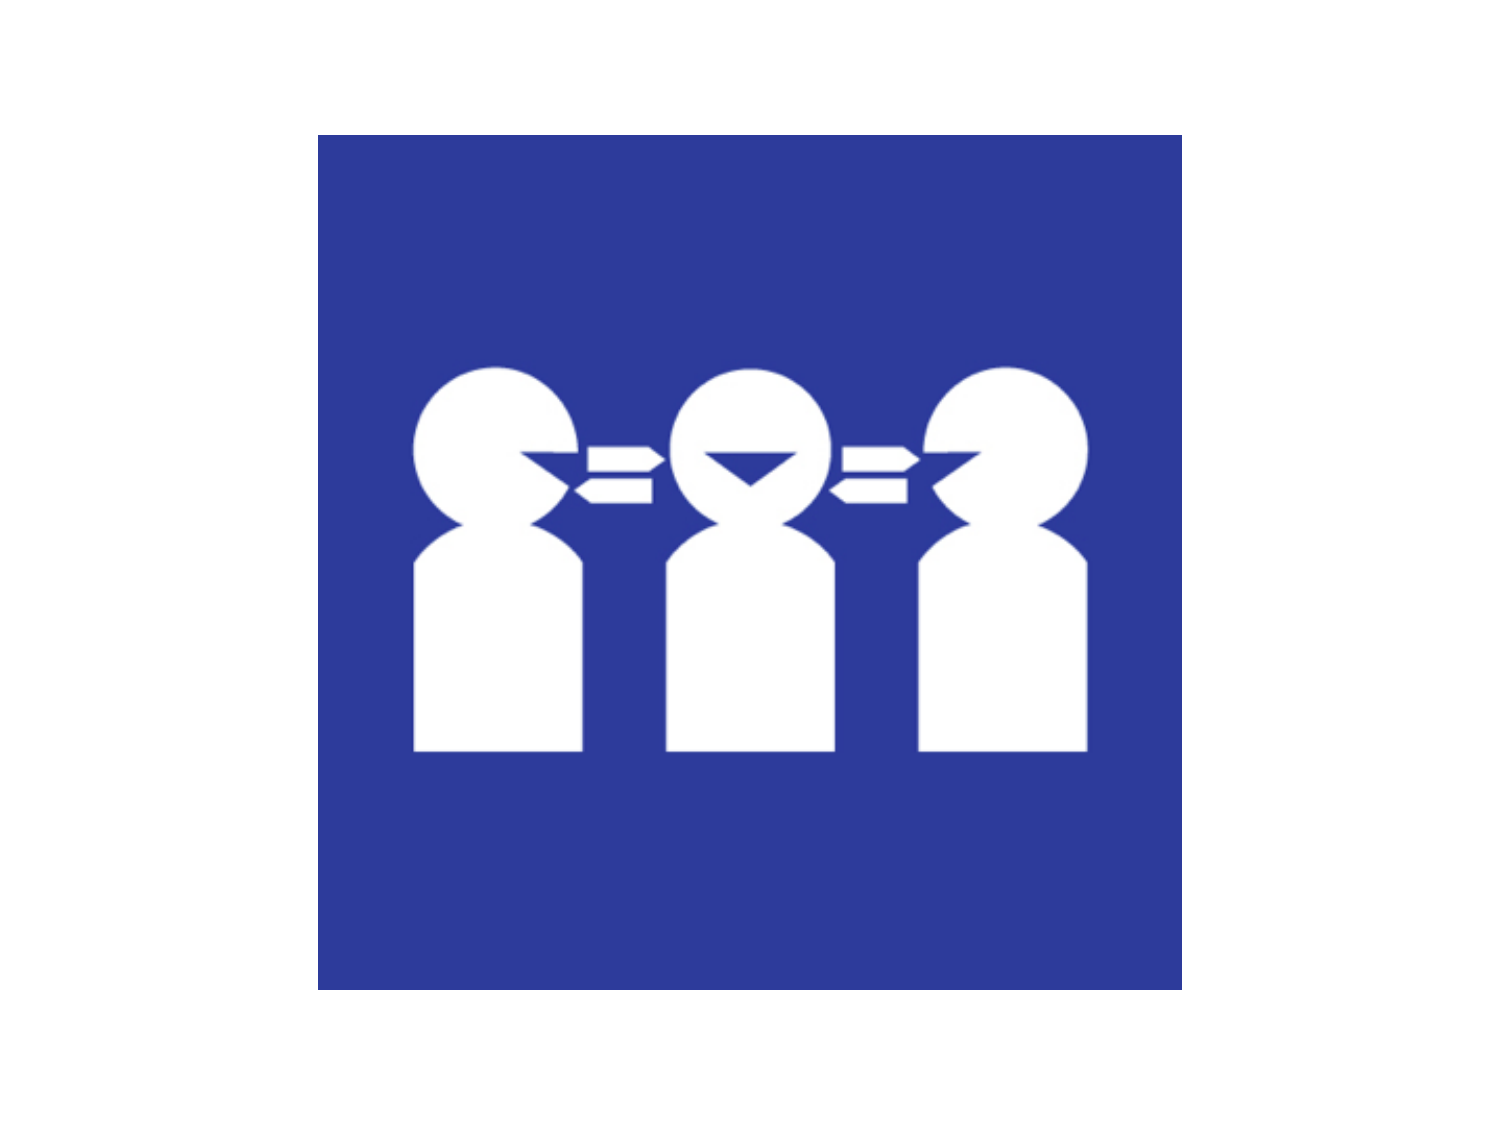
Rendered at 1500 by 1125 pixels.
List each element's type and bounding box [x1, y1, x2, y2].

picture [318, 135, 1182, 990]
